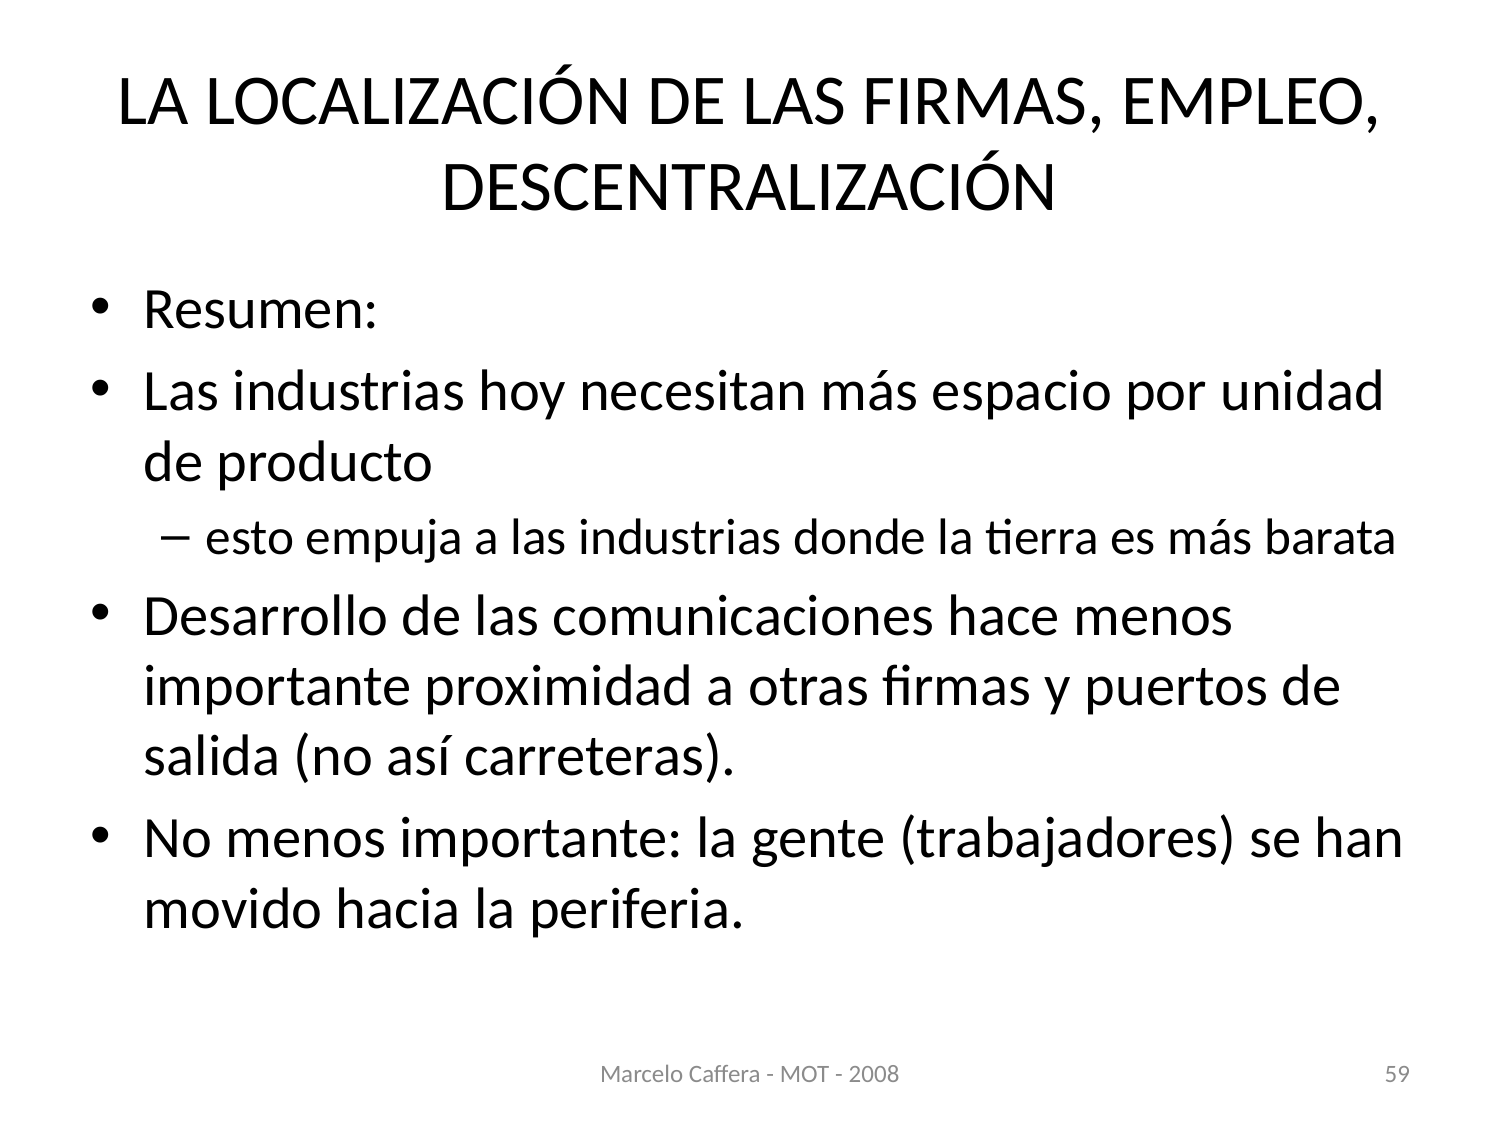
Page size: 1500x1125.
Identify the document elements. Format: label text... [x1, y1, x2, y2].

title LA LOCALIZACIÓN DE LAS FIRMAS, EMPLEO, DESCENTRALIZACIÓN [75, 45, 1425, 233]
footer Marcelo Caffera - MOT - 2008 [512, 1042, 988, 1103]
list Resumen: Las industrias hoy necesitan más espacio por unidad de producto esto empuja a las industrias donde la tierra es más barata Desarrollo de las comunicaciones hace menos importante proximidad a otras firmas y puertos de salida (no así carreteras). No menos importante: la gente (trabajadores) se han movido hacia la periferia. [75, 262, 1425, 1005]
slide_number 59 [1074, 1042, 1425, 1103]
